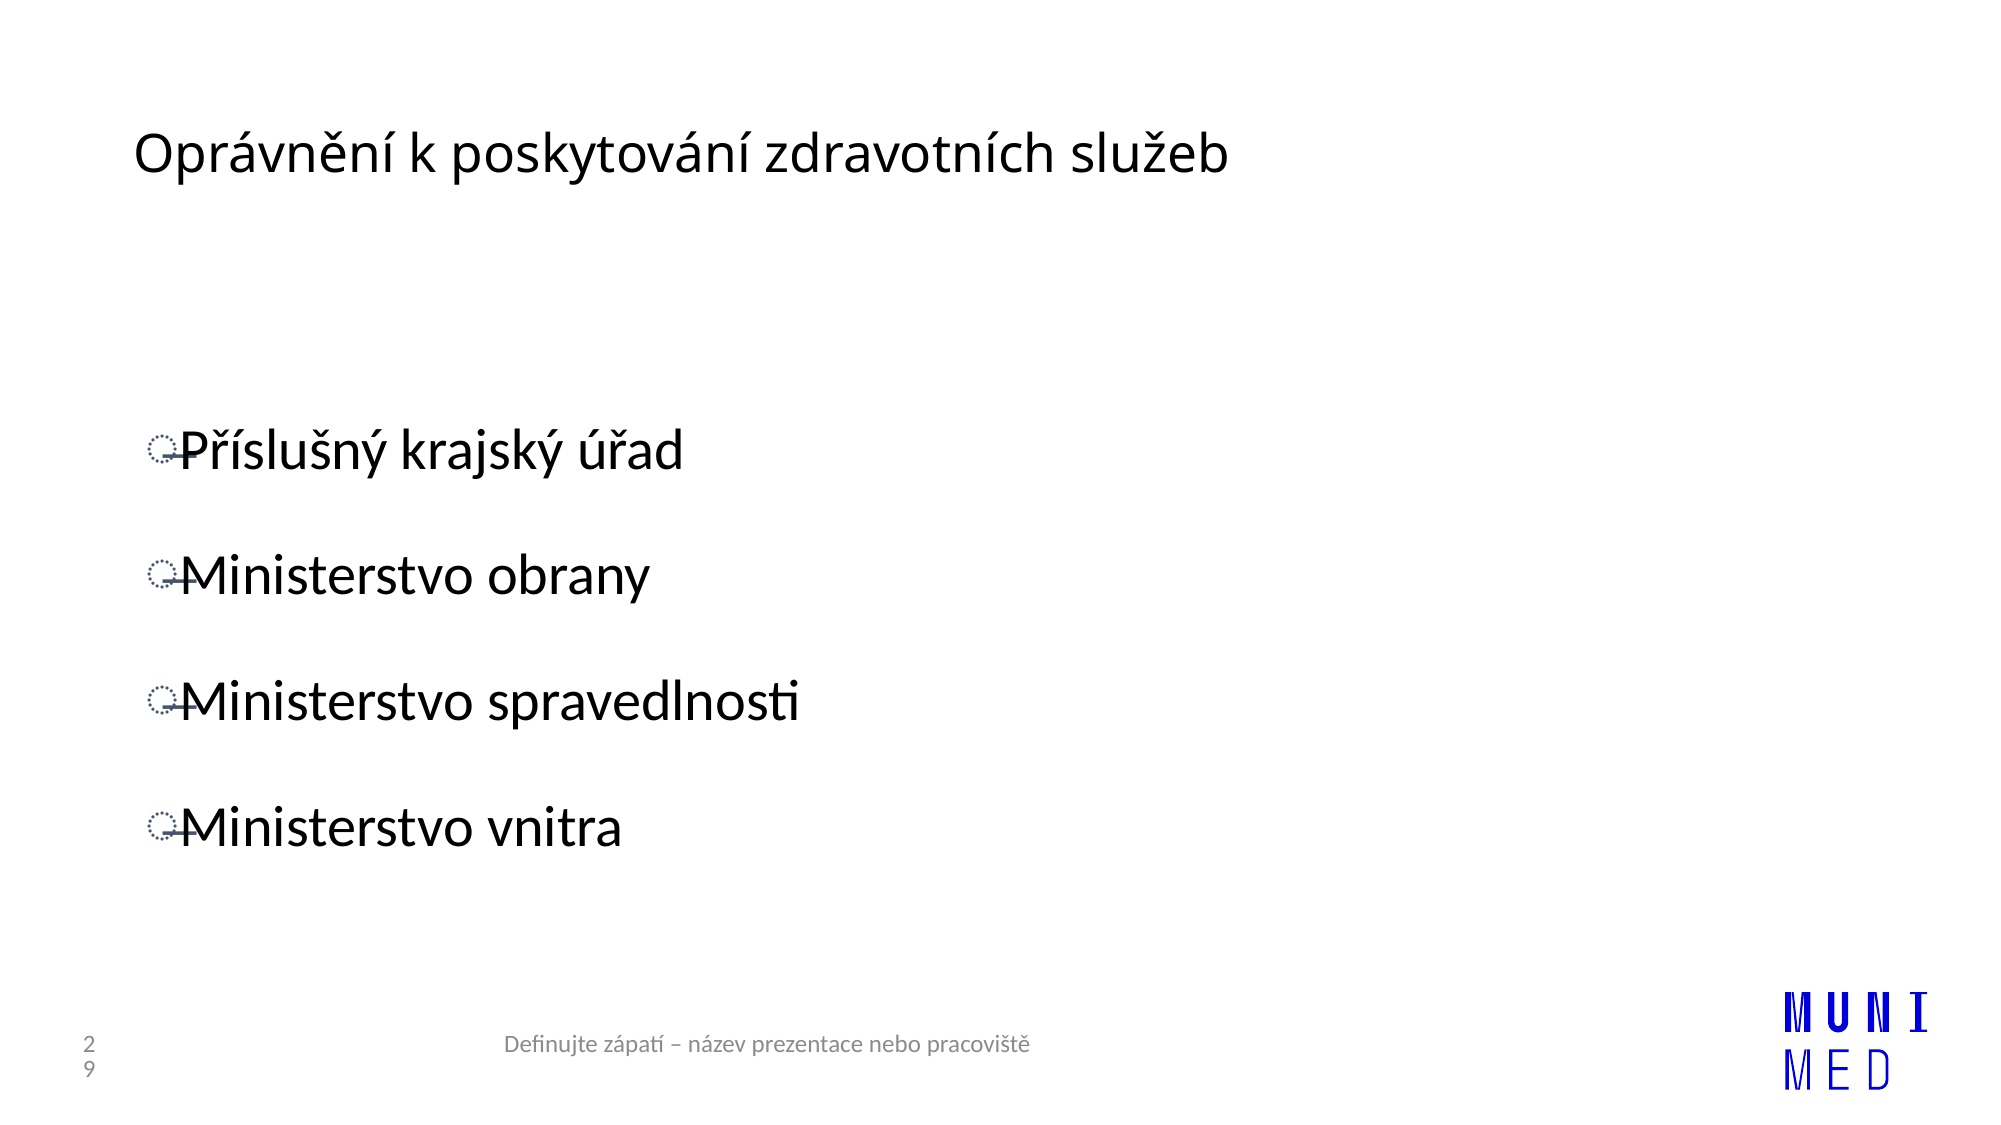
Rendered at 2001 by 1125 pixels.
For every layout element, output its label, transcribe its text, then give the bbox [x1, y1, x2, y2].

list Příslušný krajský úřad Ministerstvo obrany Ministerstvo spravedlnosti Ministerstvo vnitra [118, 277, 1883, 957]
slide_number 29 [67, 1021, 110, 1063]
title Oprávnění k poskytování zdravotních služeb [118, 118, 1883, 193]
footer Definujte zápatí – název prezentace nebo pracoviště [118, 1021, 1418, 1063]
